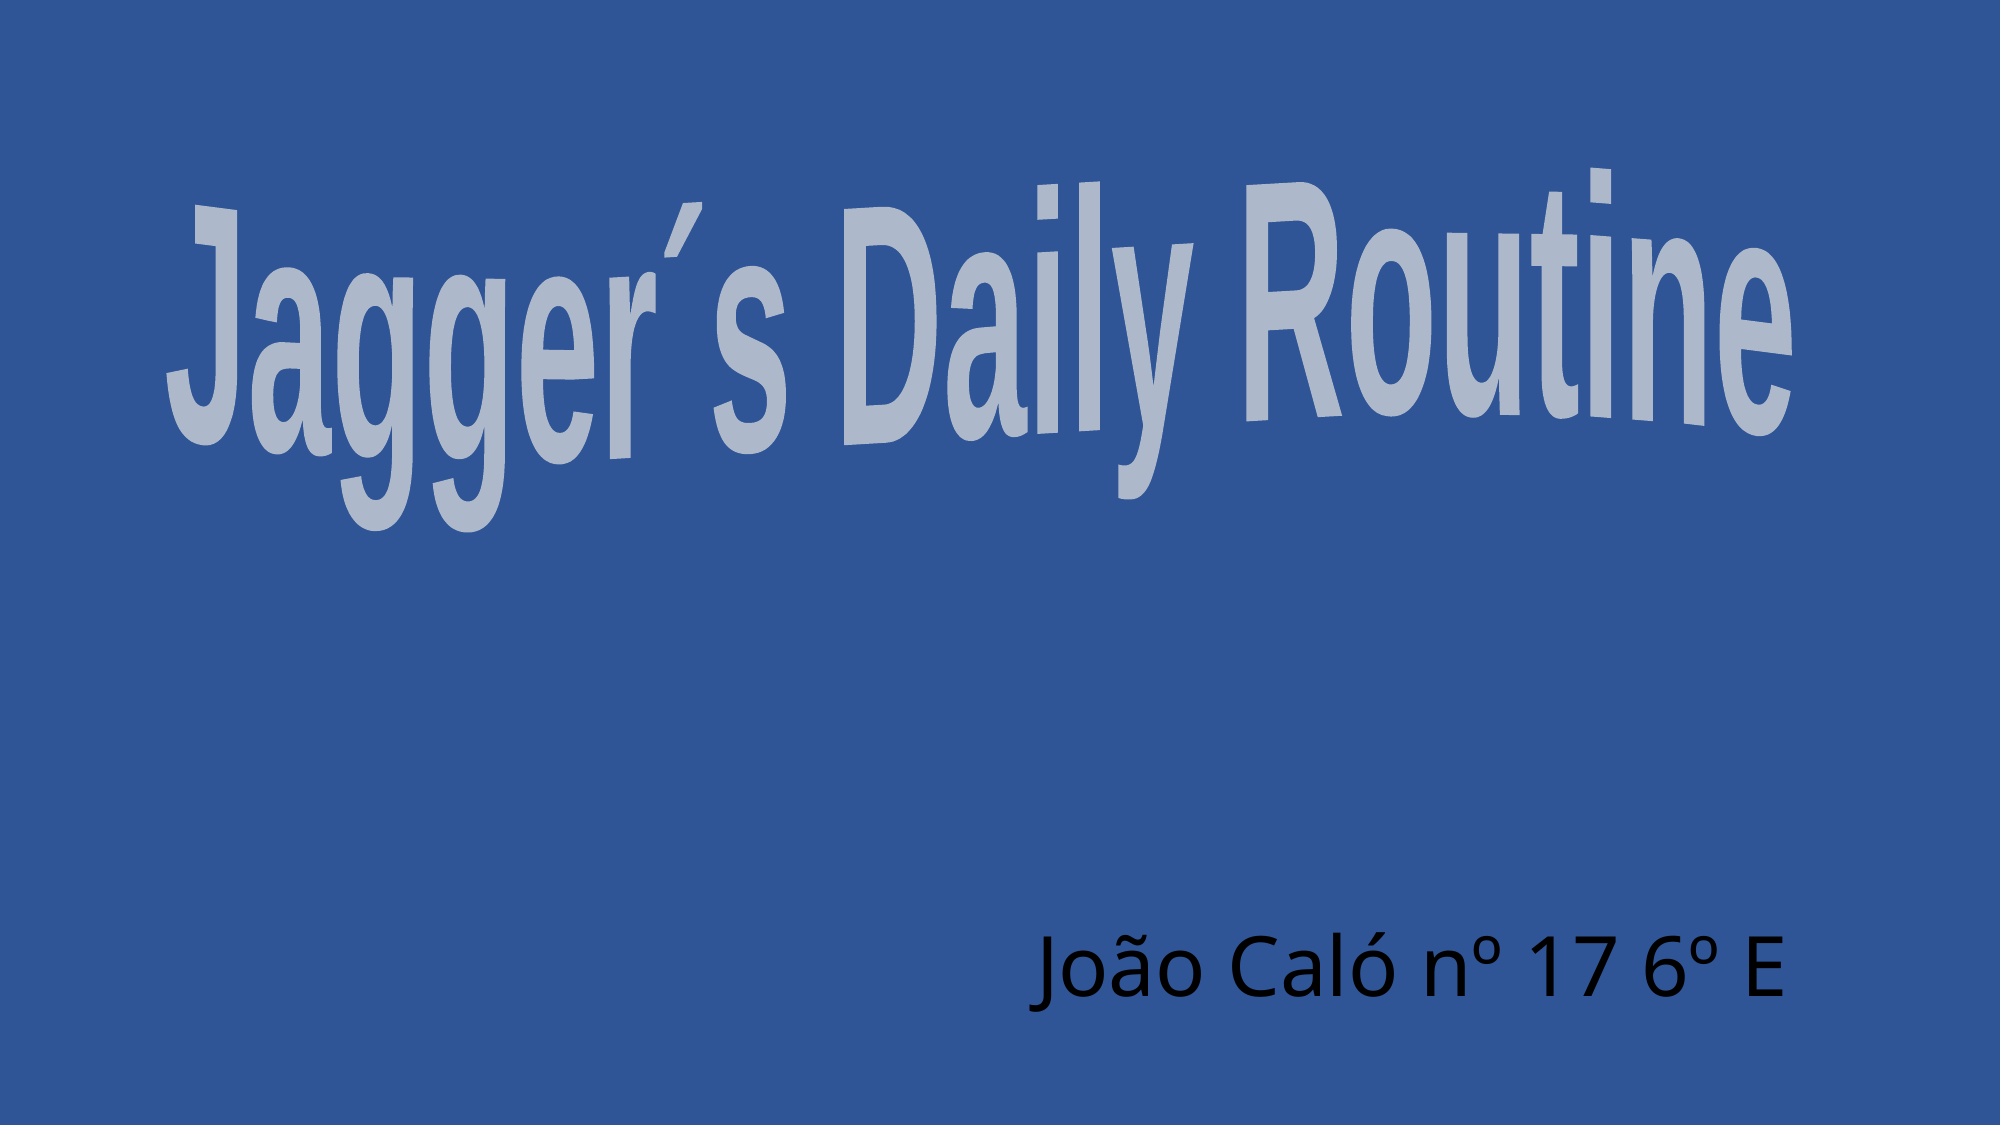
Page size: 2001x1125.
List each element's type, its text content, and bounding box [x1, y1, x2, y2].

text_box João Caló nº 17 6º E [1021, 905, 1864, 1021]
text_box Jagger´s Daily Routine [1530, 190, 1580, 420]
text_box Jagger´s Daily Routine [1245, 181, 1344, 423]
text_box Jagger´s Daily Routine [843, 205, 938, 447]
text_box Jagger´s Daily Routine [608, 270, 657, 461]
text_box Jagger´s Daily Routine [1110, 242, 1195, 501]
text_box Jagger´s Daily Routine [165, 203, 239, 447]
text_box Jagger´s Daily Routine [428, 273, 507, 534]
text_box Jagger´s Daily Routine [663, 200, 704, 259]
text_box Jagger´s Daily Routine [1078, 180, 1101, 433]
text_box Jagger´s Daily Routine [250, 266, 333, 458]
text_box Jagger´s Daily Routine [336, 272, 415, 533]
text_box Jagger´s Daily Routine [1589, 166, 1613, 206]
text_box Jagger´s Daily Routine [946, 251, 1029, 443]
text_box Jagger´s Daily Routine [1036, 182, 1060, 221]
text_box Jagger´s Daily Routine [1445, 231, 1521, 419]
text_box Jagger´s Daily Routine [1036, 250, 1060, 436]
text_box Jagger´s Daily Routine [1589, 233, 1613, 420]
text_box Jagger´s Daily Routine [520, 275, 596, 466]
text_box Jagger´s Daily Routine [1350, 227, 1433, 418]
text_box Jagger´s Daily Routine [712, 264, 787, 456]
text_box Jagger´s Daily Routine [1630, 236, 1706, 428]
text_box Jagger´s Daily Routine [1718, 246, 1793, 438]
